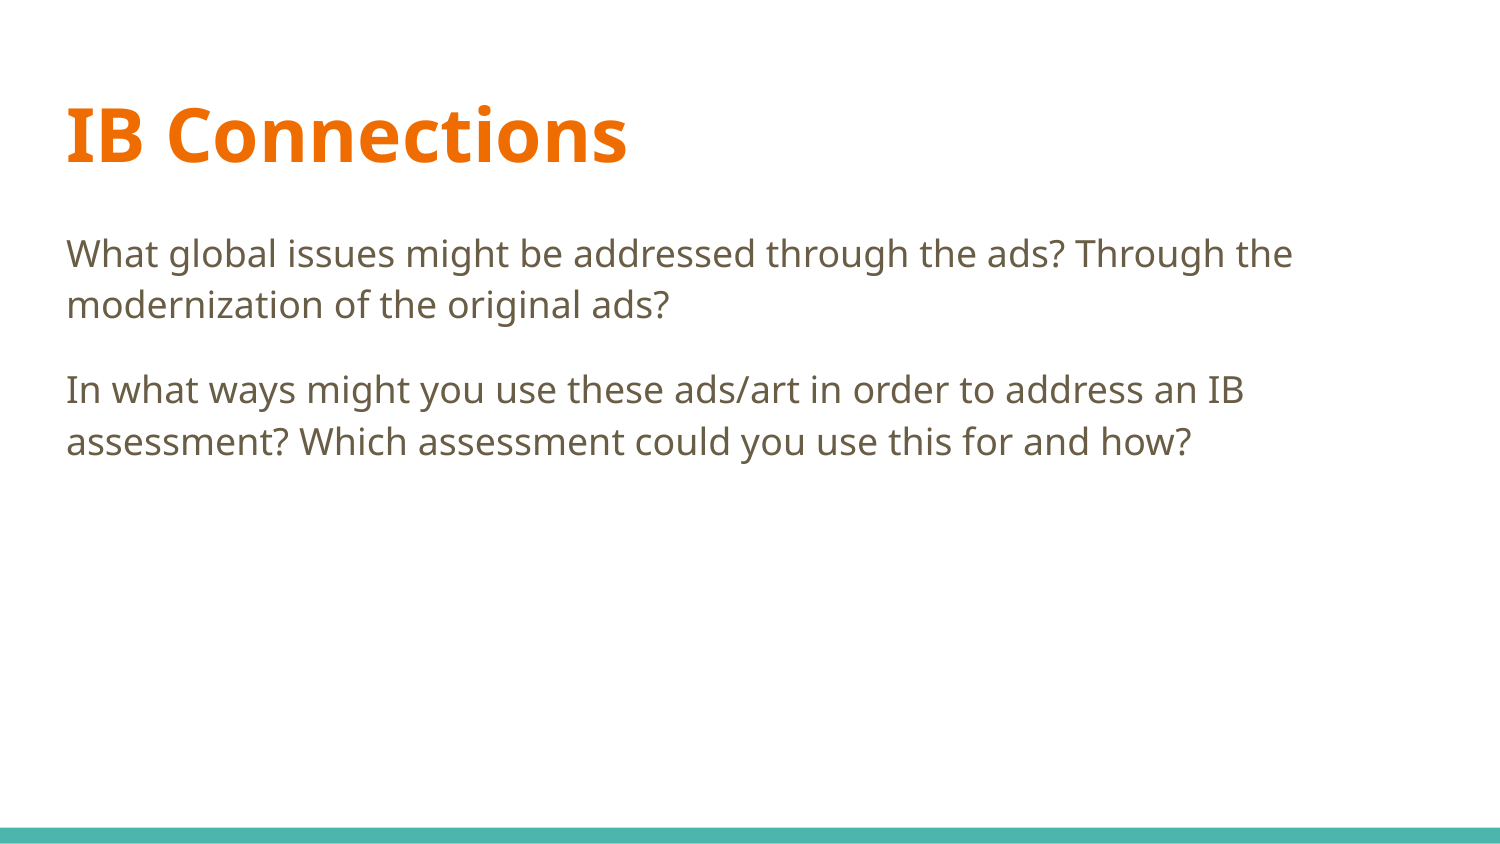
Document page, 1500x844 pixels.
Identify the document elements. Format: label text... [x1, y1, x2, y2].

title IB Connections [51, 72, 1449, 189]
list What global issues might be addressed through the ads? Through the modernization of the original ads? In what ways might you use these ads/art in order to address an IB assessment? Which assessment could you use this for and how? [51, 207, 1449, 750]
